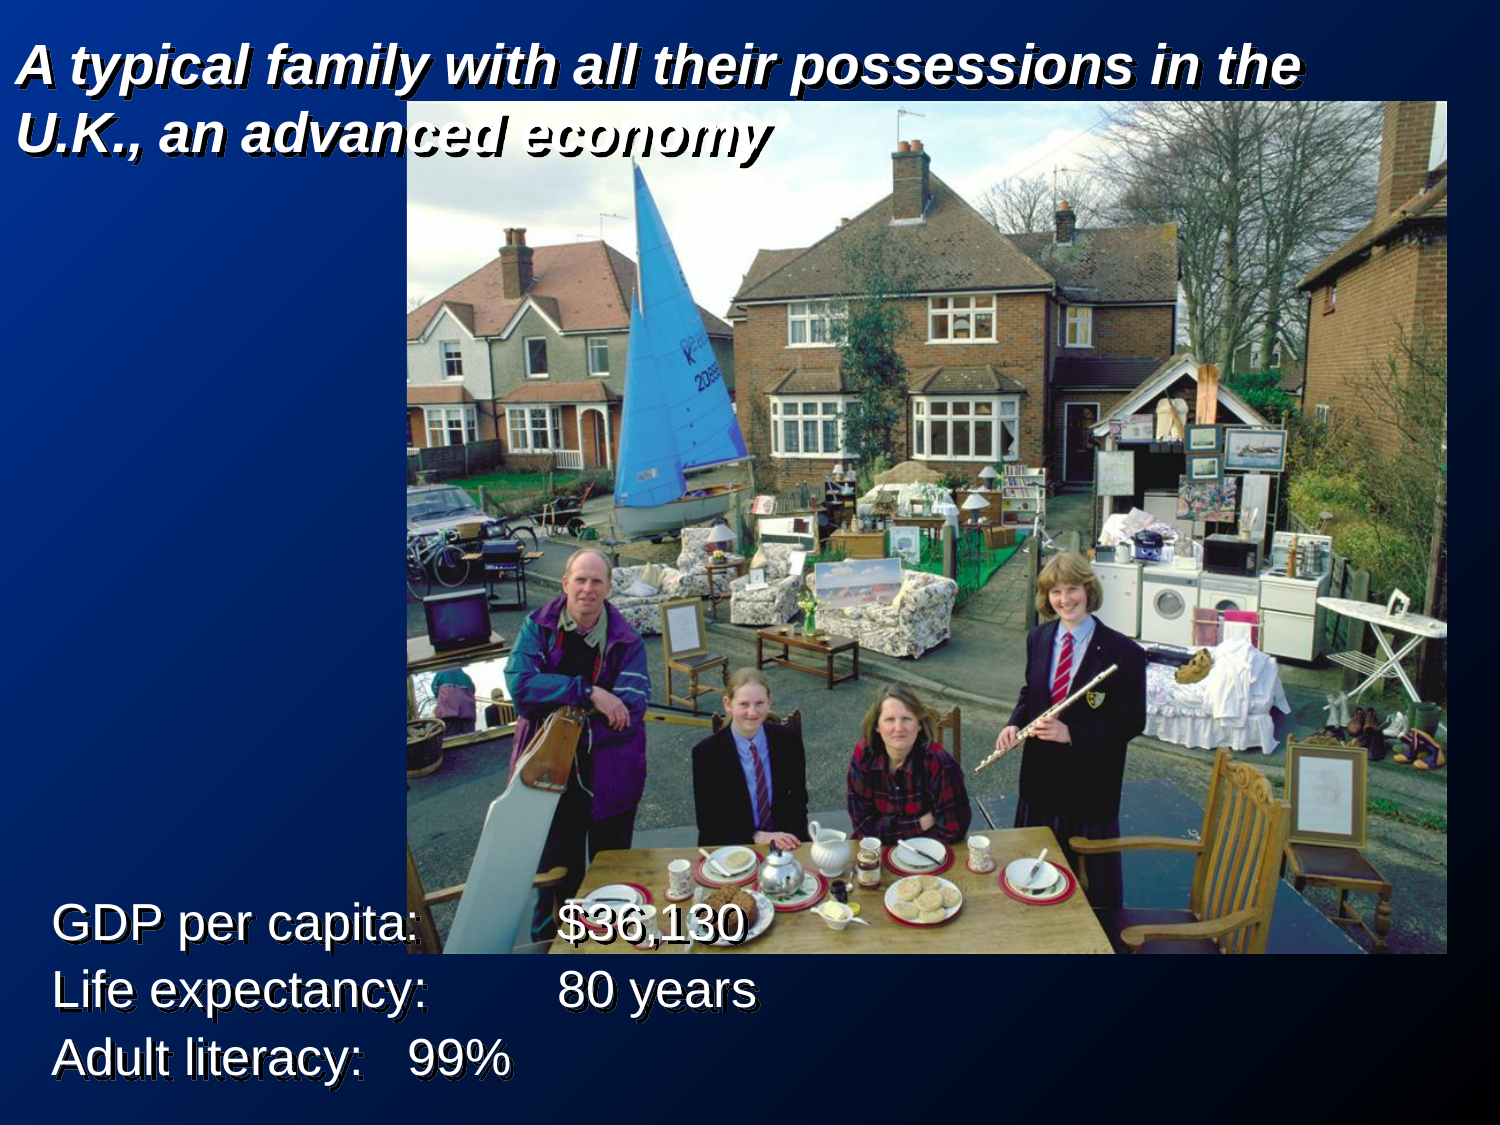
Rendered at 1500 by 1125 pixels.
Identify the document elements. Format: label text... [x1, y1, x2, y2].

title A typical family with all their possessions in the U.K., an advanced economy [0, 19, 1389, 172]
text_box GDP per capita: $36,130 Life expectancy: 80 years Adult literacy: 99% [36, 880, 935, 1100]
picture [406, 101, 1447, 955]
